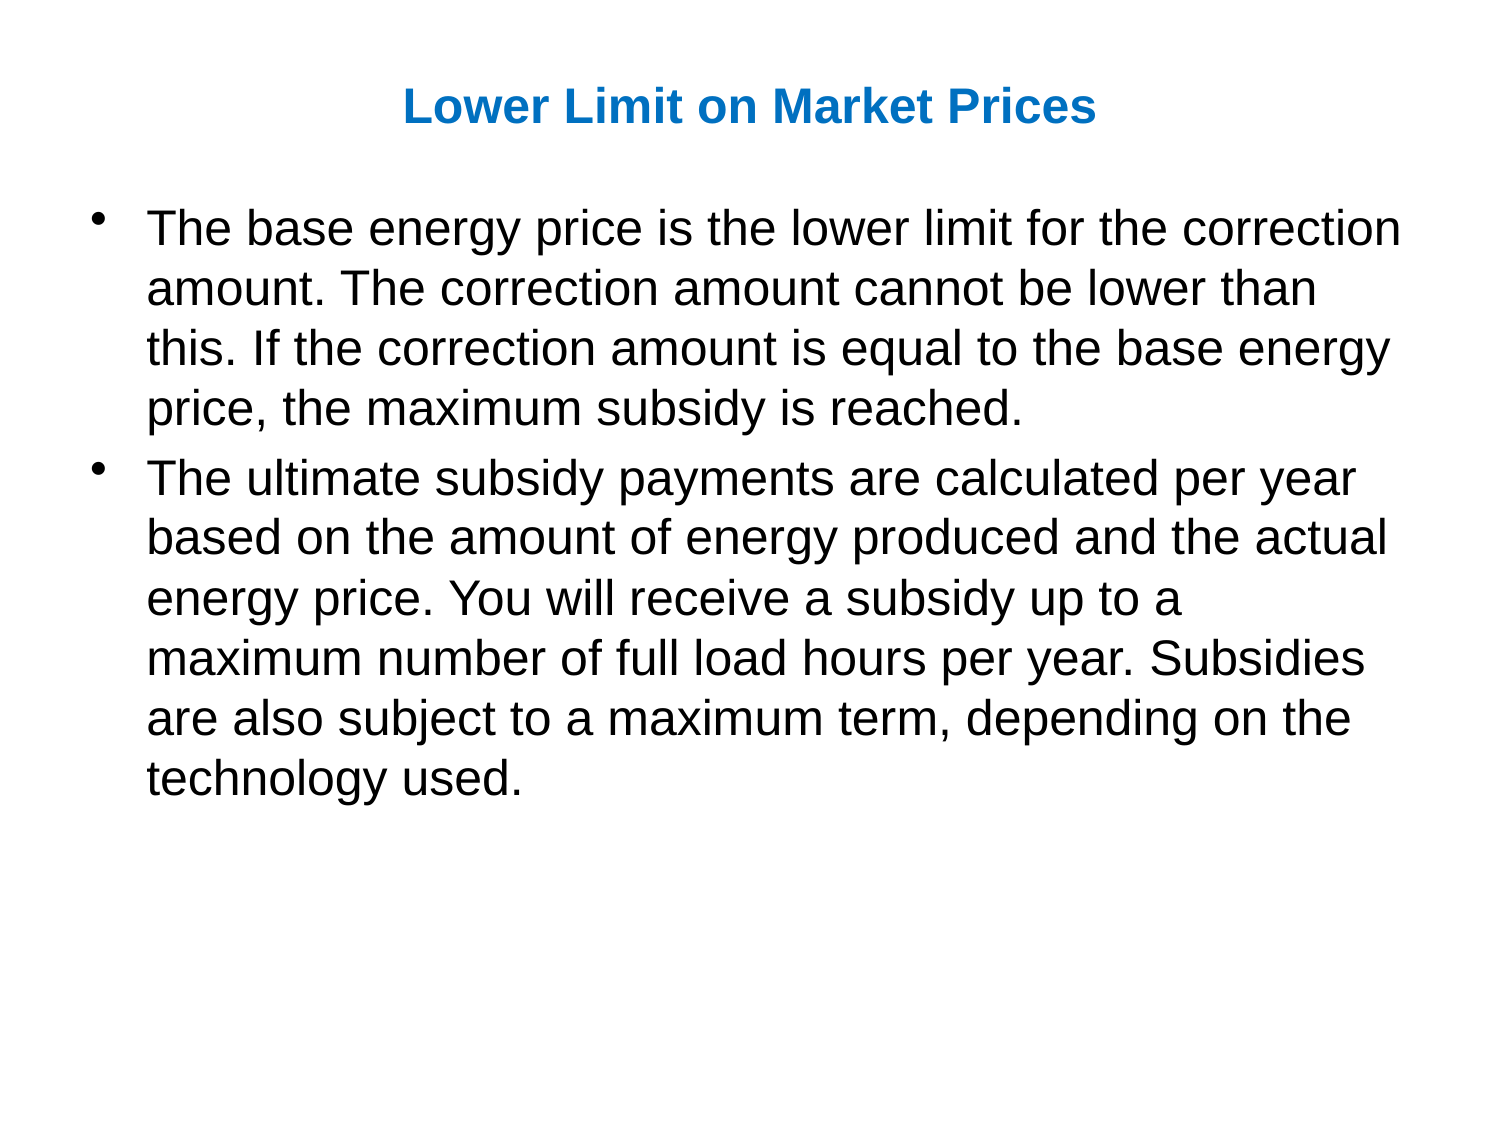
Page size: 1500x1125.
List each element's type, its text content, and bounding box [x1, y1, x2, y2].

list The base energy price is the lower limit for the correction amount. The correction amount cannot be lower than this. If the correction amount is equal to the base energy price, the maximum subsidy is reached. The ultimate subsidy payments are calculated per year based on the amount of energy produced and the actual energy price. You will receive a subsidy up to a maximum number of full load hours per year. Subsidies are also subject to a maximum term, depending on the technology used. [74, 187, 1426, 1081]
title Lower Limit on Market Prices [87, 44, 1413, 163]
